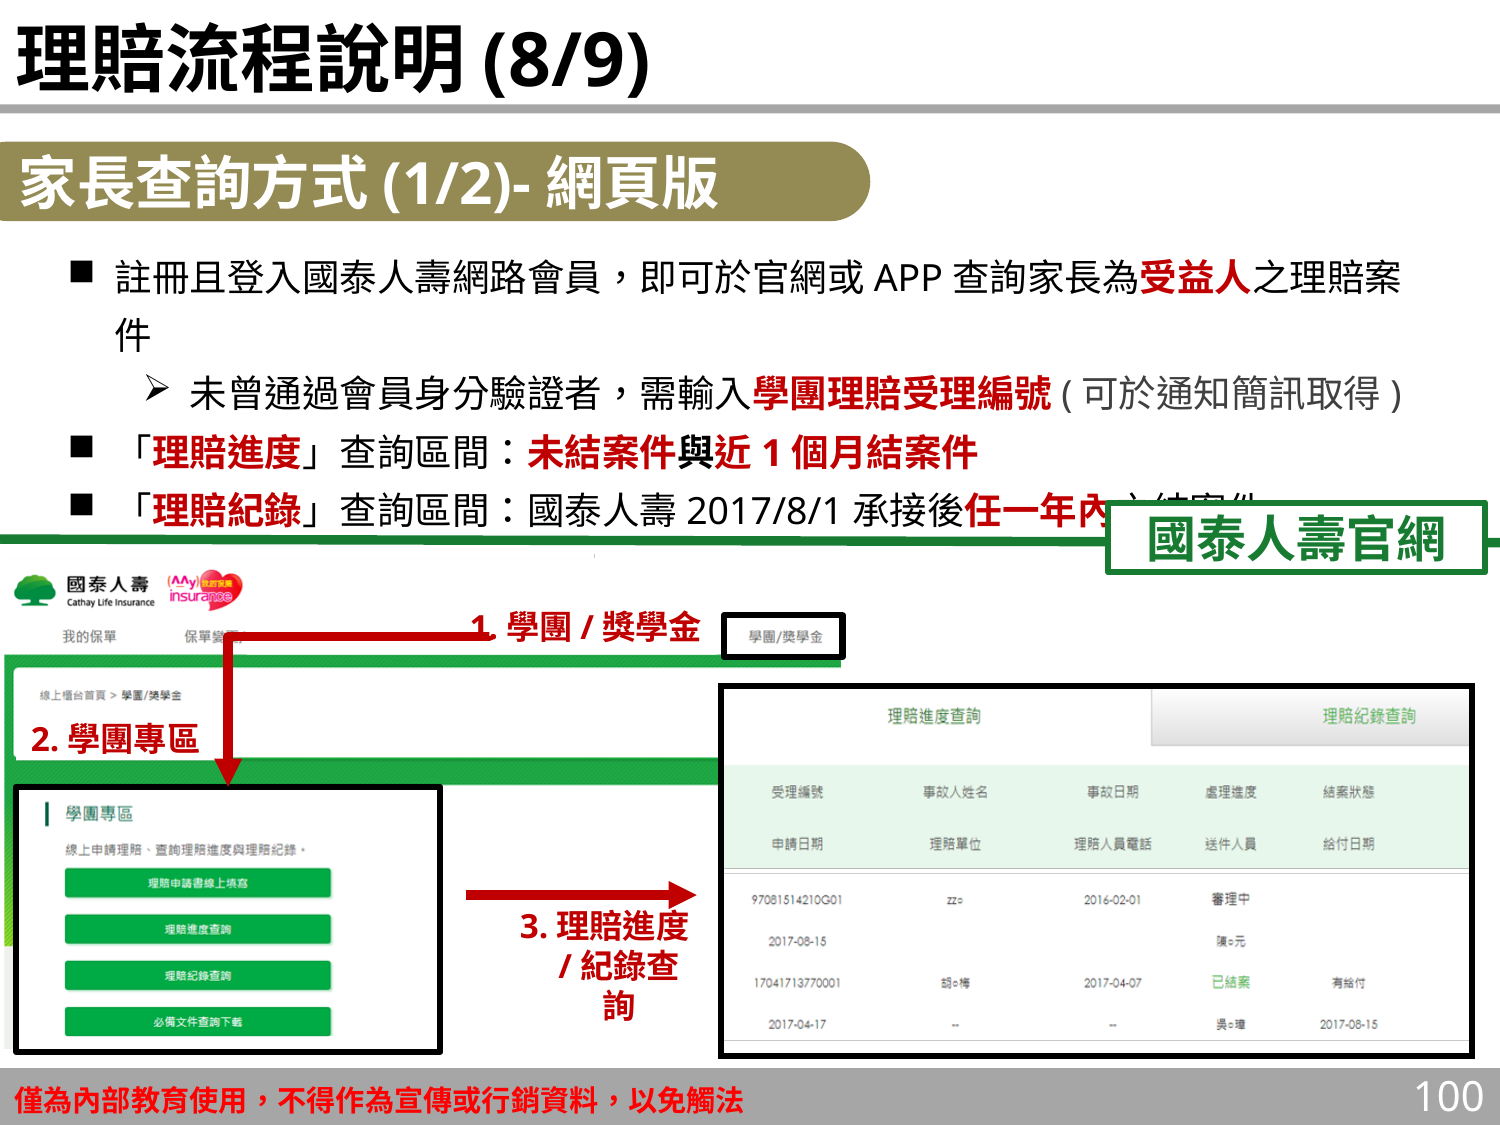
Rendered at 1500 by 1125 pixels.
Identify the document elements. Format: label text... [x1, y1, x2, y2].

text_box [227, 635, 491, 787]
text_box 國泰人壽官網 [1106, 552, 1487, 574]
slide_number 100 [1149, 1068, 1500, 1125]
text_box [0, 538, 1500, 543]
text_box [0, 138, 871, 225]
title 理賠流程說明(8/9) [0, 0, 1350, 114]
picture [3, 554, 1470, 1054]
text_box 國泰人壽官網 [1106, 501, 1487, 537]
text_box 註冊且登入國泰人壽網路會員，即可於官網或APP查詢家長為受益人之理賠案件 未曾通過會員身分驗證者，需輸入學團理賠受理編號(可於通知簡訊取得) 「理賠進度」查詢區間：未結案件與近1個月結案件 「理賠紀錄」查詢區間：國泰人壽2017/8/1承接後任一年內之結案件 [53, 233, 1447, 536]
